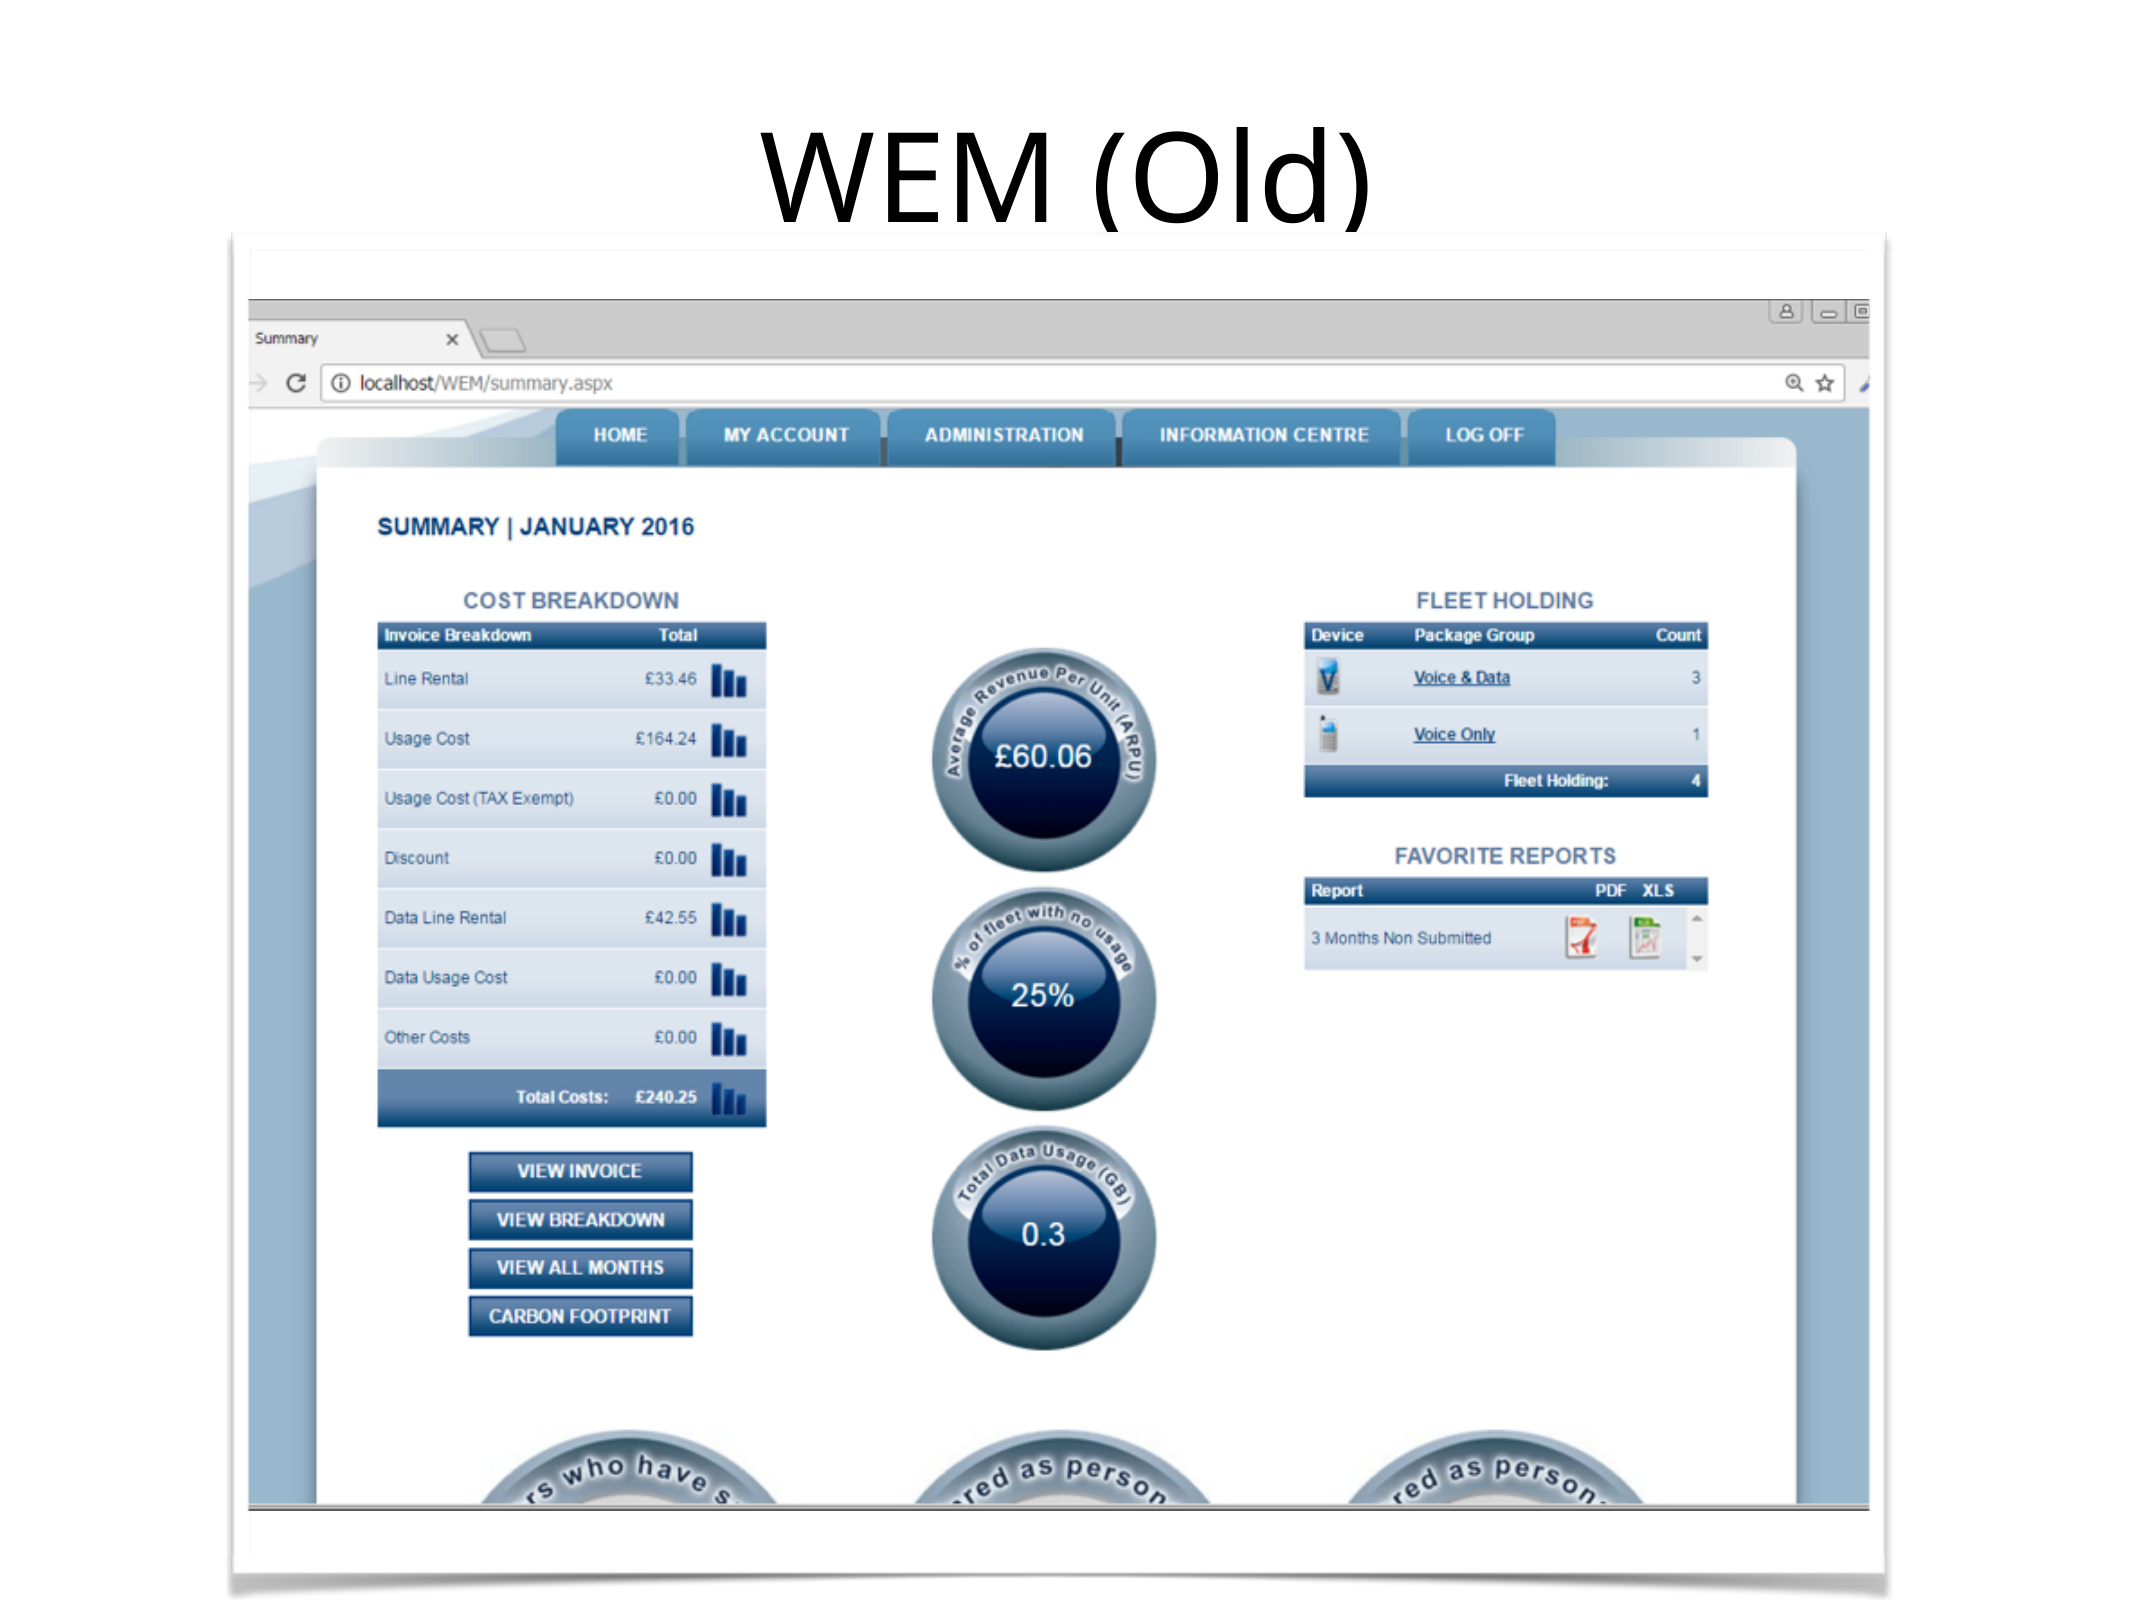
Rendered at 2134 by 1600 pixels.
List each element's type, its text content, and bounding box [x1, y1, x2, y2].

title WEM (Old) [155, 72, 1978, 274]
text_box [225, 232, 1893, 1600]
